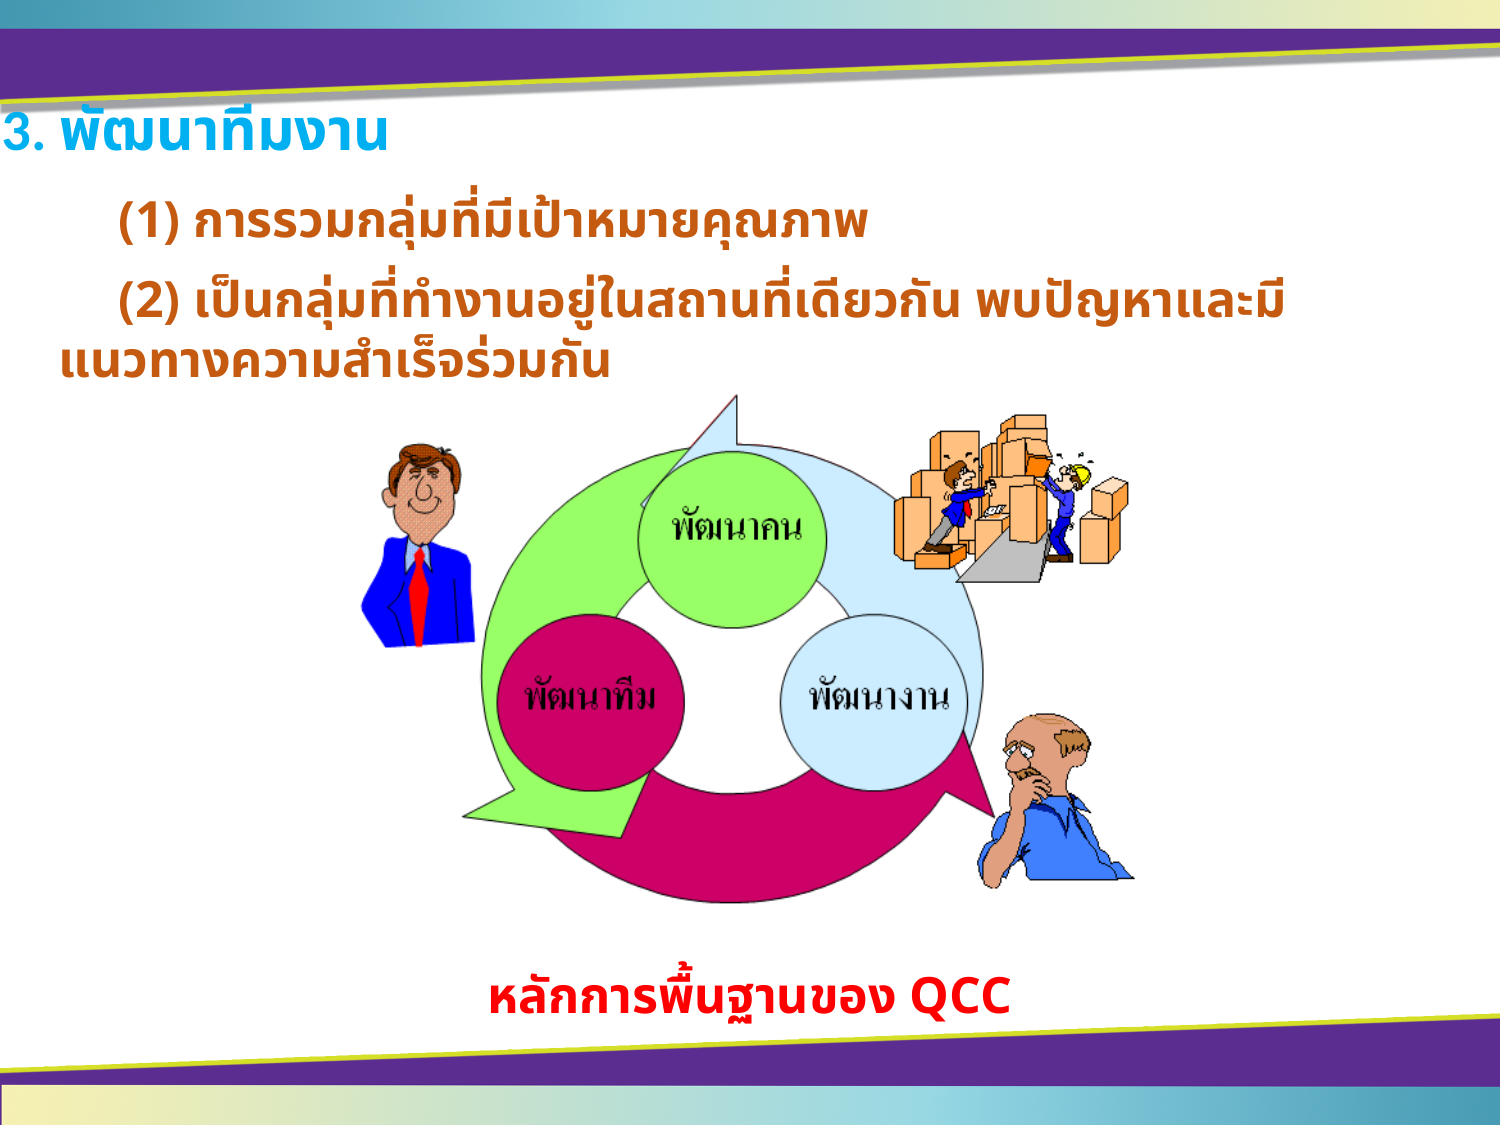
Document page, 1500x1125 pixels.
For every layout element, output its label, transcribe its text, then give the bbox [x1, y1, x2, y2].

text_box (1) การรวมกลุ่มที่มีเป้าหมายคุณภาพ (2) เป็นกลุ่มที่ทำงานอยู่ในสถานที่เดียวกัน พบปัญหาและมีแนวทางความสำเร็จร่วมกัน [44, 180, 1456, 395]
text_box หลักการพื้นฐานของ QCC [472, 956, 1028, 1031]
text_box 3. พัฒนาทีมงาน [0, 84, 422, 170]
picture [0, 0, 1500, 1125]
